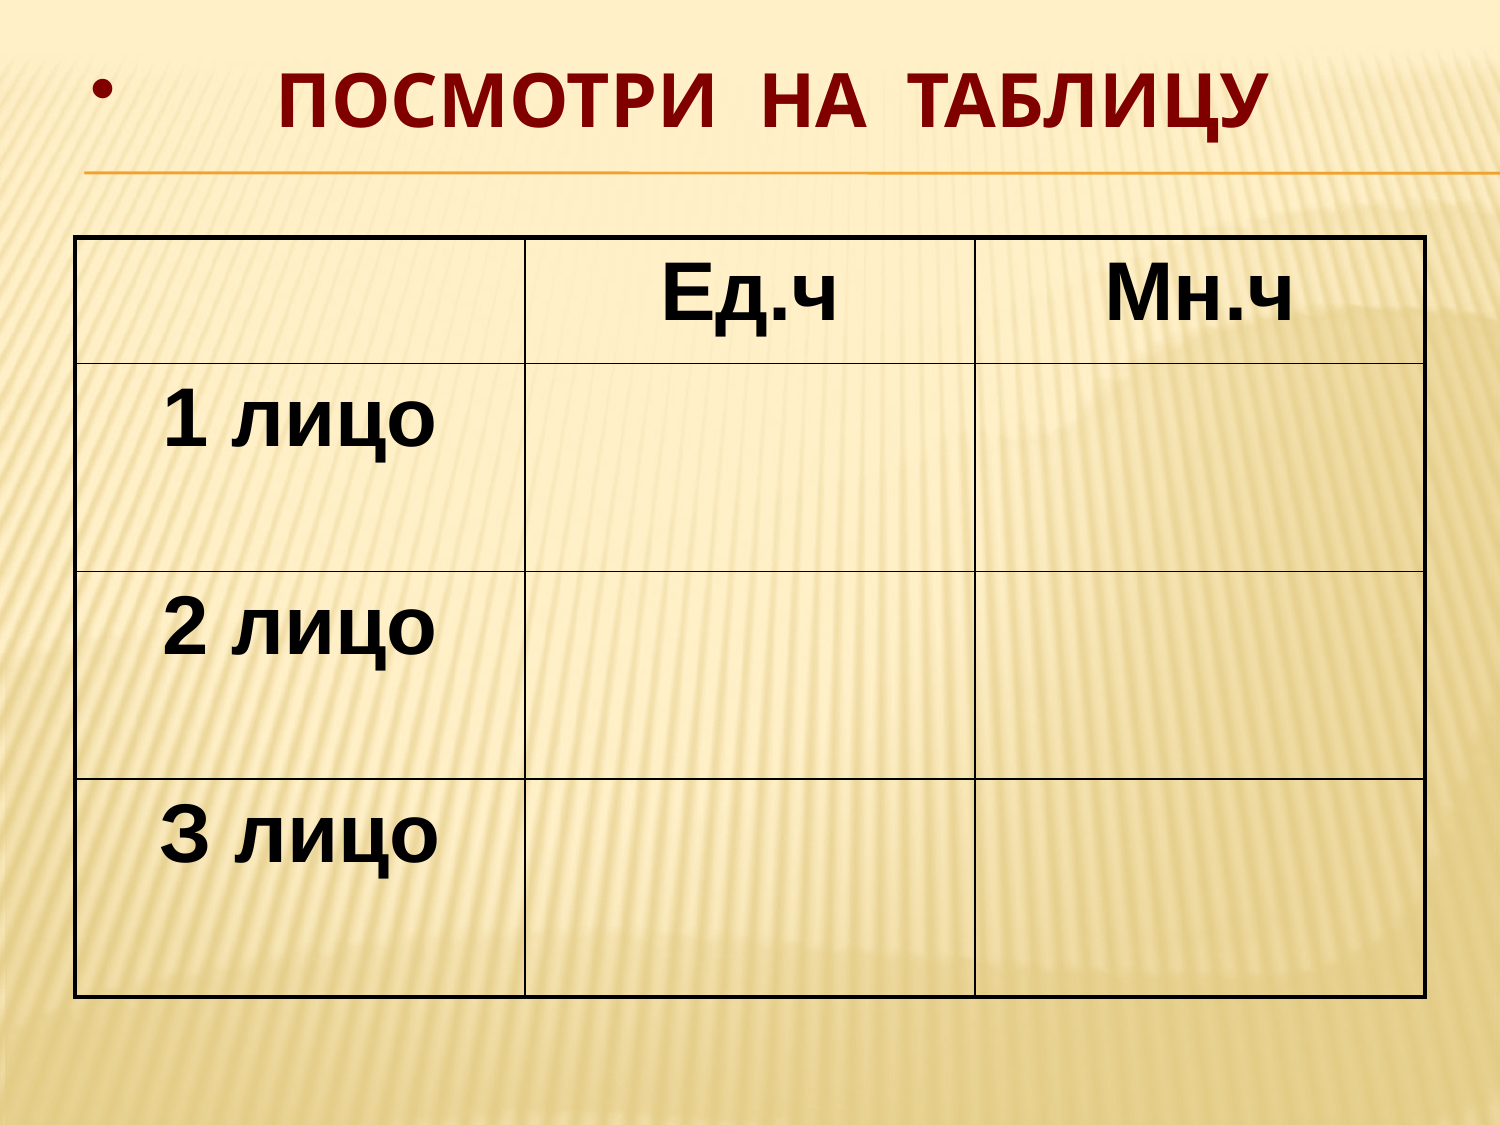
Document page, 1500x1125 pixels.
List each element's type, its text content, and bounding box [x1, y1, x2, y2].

table_cell [976, 364, 1423, 571]
title посмотри на таблицу [75, 45, 1425, 233]
table_cell [526, 780, 974, 995]
table_cell [976, 572, 1423, 778]
table_cell 1 лицо [77, 364, 524, 571]
table_cell З лицо [77, 780, 524, 995]
table_header [77, 240, 524, 363]
table_header Ед.ч [526, 240, 974, 363]
table_cell [526, 364, 974, 571]
table_header Мн.ч [976, 240, 1423, 363]
table_cell [526, 572, 974, 778]
table_cell [976, 780, 1423, 995]
table_cell 2 лицо [77, 572, 524, 778]
